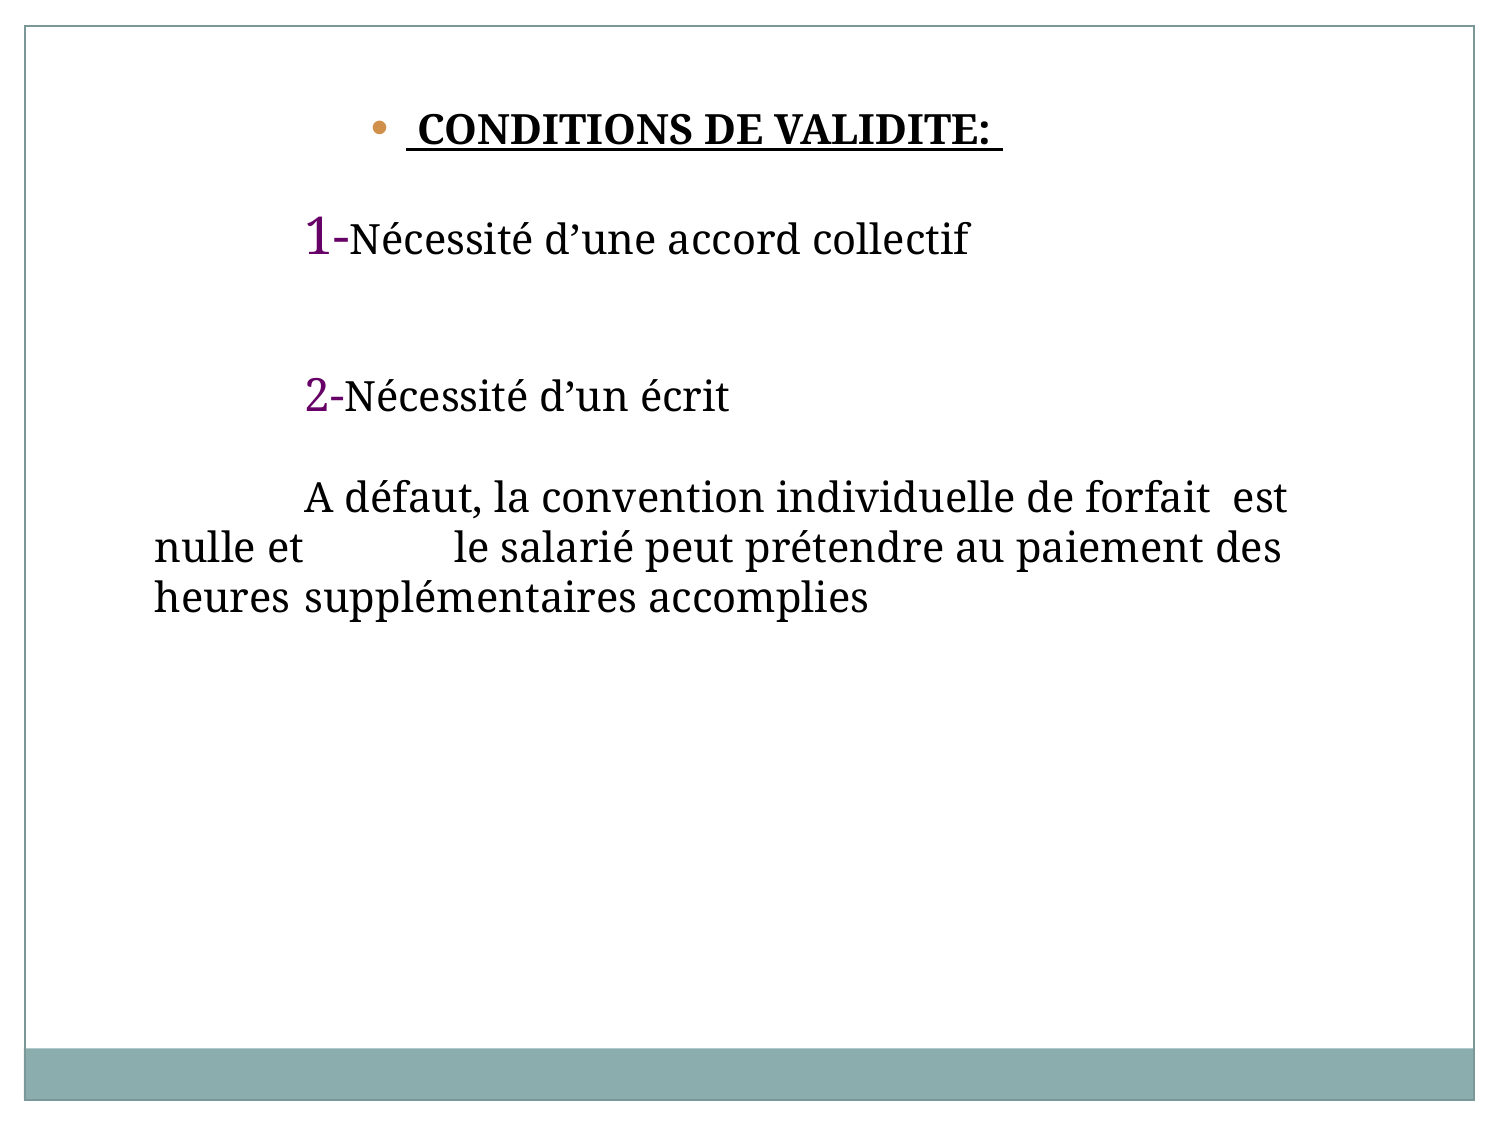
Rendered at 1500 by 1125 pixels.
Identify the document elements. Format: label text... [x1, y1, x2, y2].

text_box CONDITIONS DE VALIDITE: 1-Nécessité d’une accord collectif 2-Nécessité d’un écrit A défaut, la convention individuelle de forfait est nulle et le salarié peut prétendre au paiement des heures supplémentaires accomplies [64, 95, 1327, 988]
